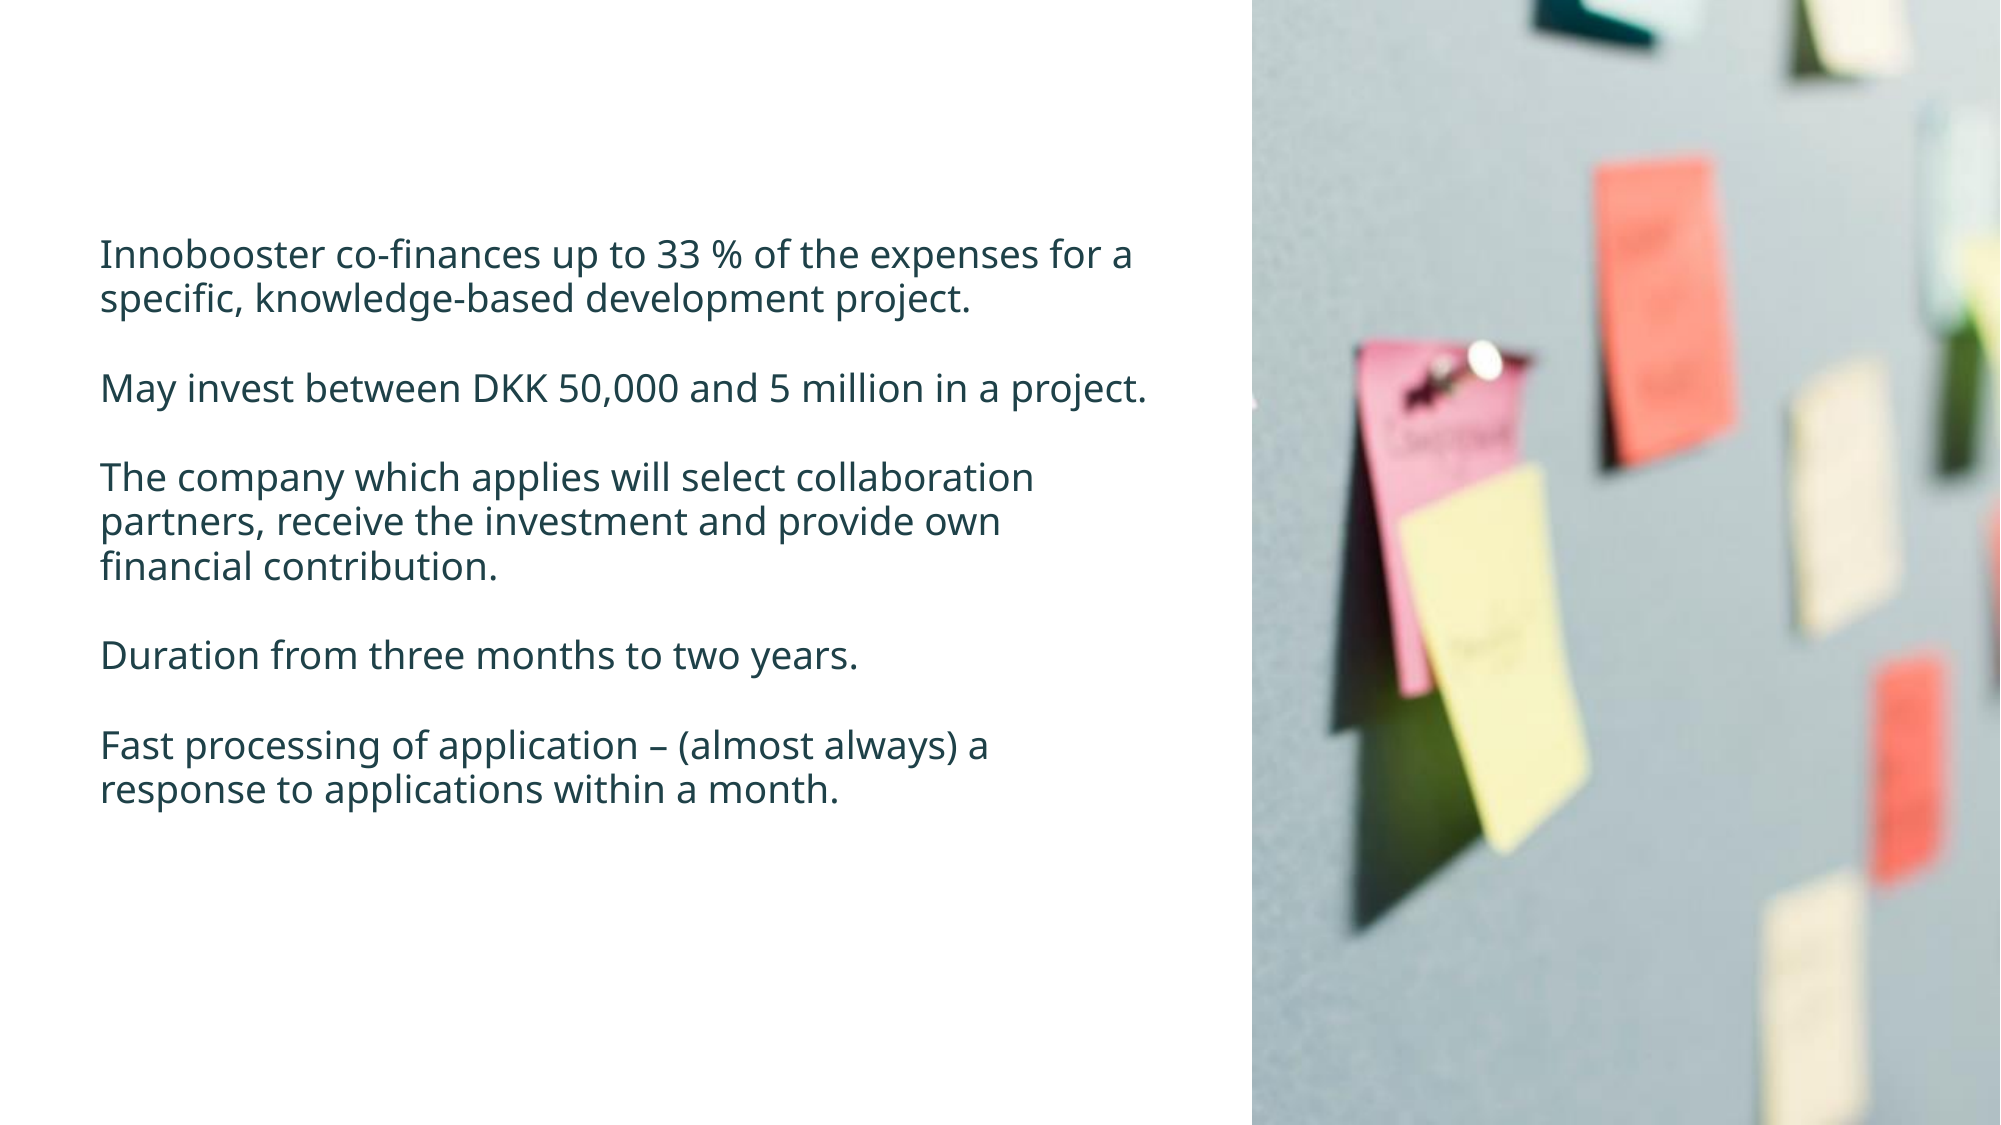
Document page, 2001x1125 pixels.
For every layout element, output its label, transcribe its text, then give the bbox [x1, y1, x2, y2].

picture [1252, 0, 2000, 1125]
list Innobooster co-finances up to 33 % of the expenses for a specific, knowledge-based development project. May invest between DKK 50,000 and 5 million in a project. The company which applies will select collaboration partners, receive the investment and provide own financial contribution. Duration from three months to two years. Fast processing of application – (almost always) a response to applications within a month. [99, 232, 1154, 893]
